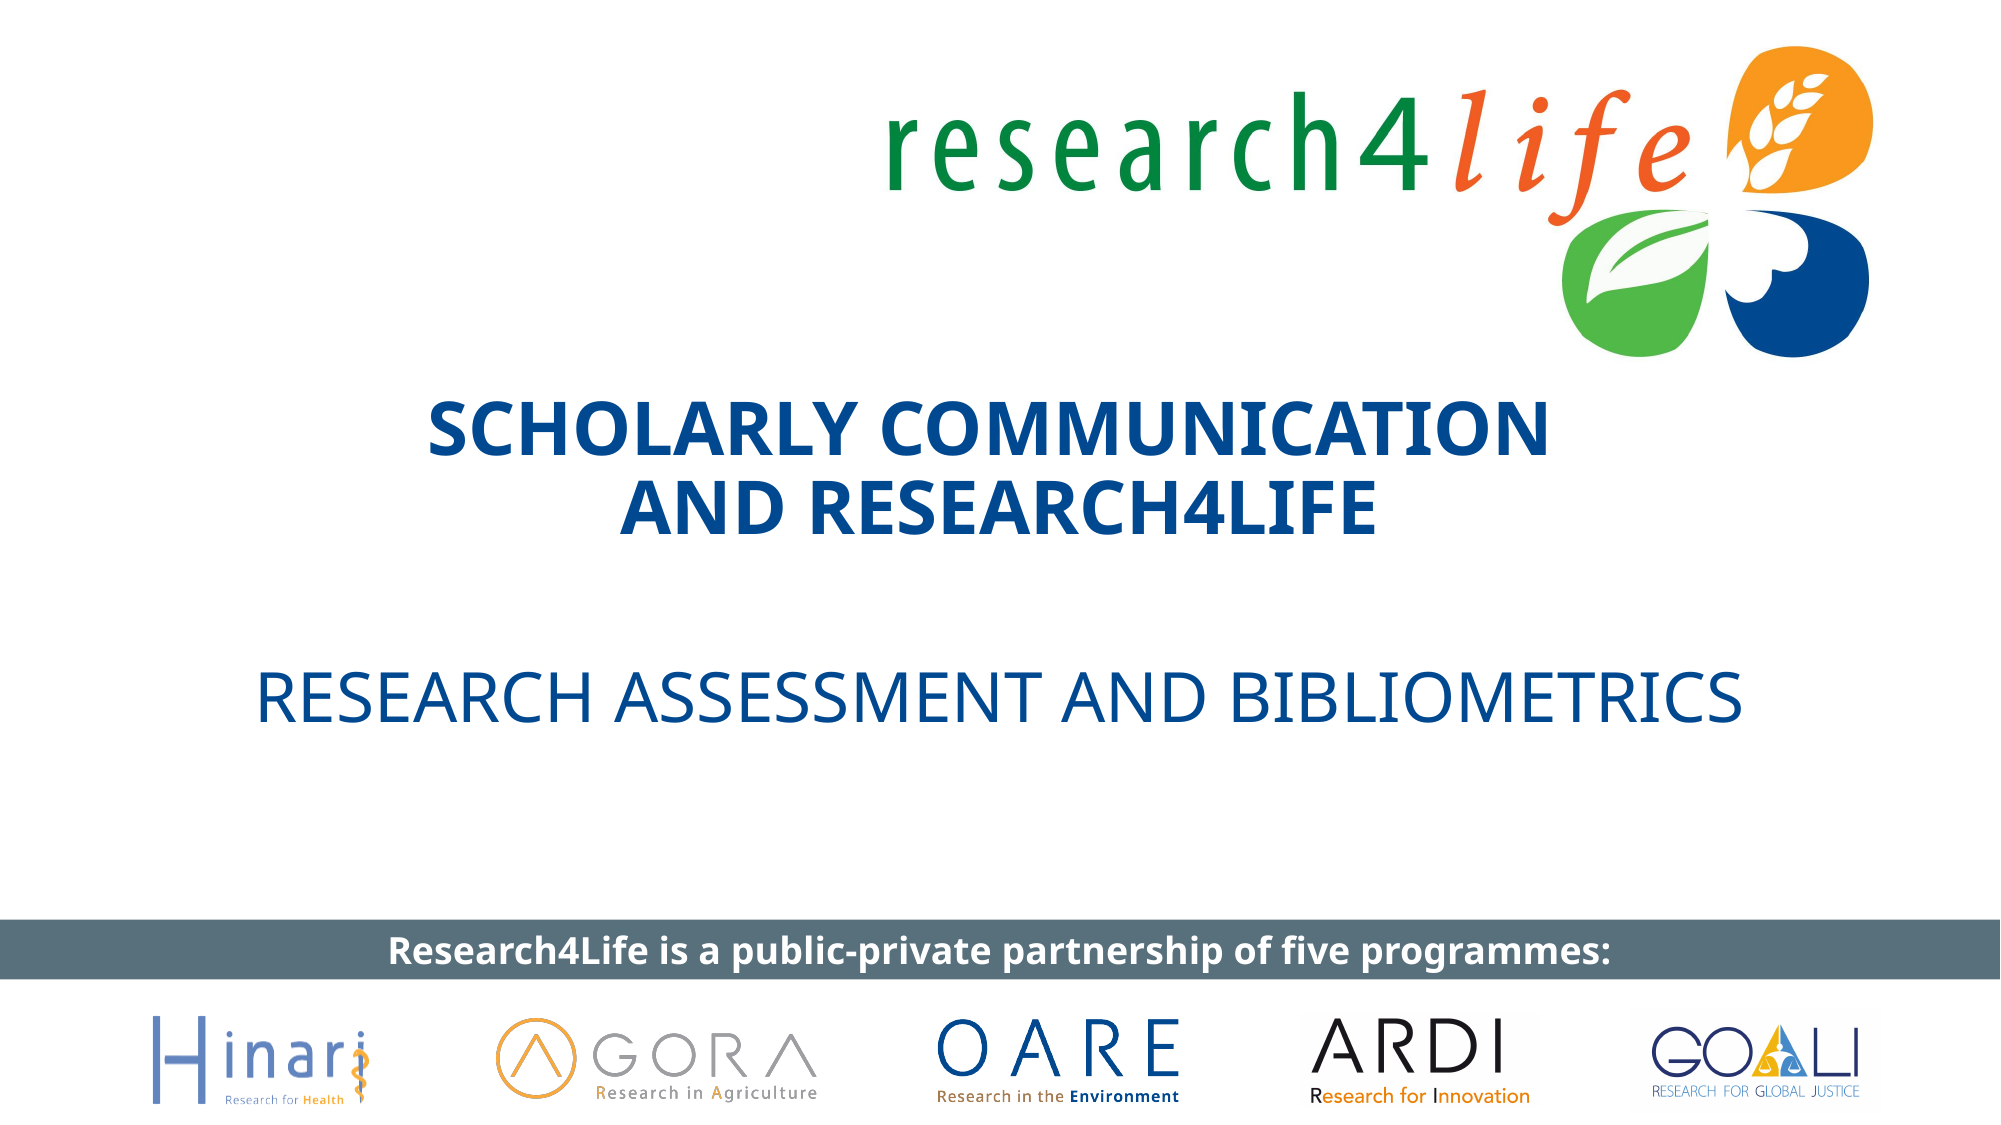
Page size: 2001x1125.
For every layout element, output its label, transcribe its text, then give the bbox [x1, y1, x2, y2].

title SCHOLARLY COMMUNICATION AND RESEARCH4LIFE [0, 386, 2000, 649]
subtitle RESEARCH ASSESSMENT AND BIBLIOMETRICS [0, 649, 2000, 757]
picture [496, 1018, 819, 1104]
picture [137, 1008, 389, 1113]
picture [1630, 1007, 1881, 1114]
picture [926, 1003, 1192, 1118]
text_box Research4Life is a public-private partnership of five programmes: [0, 919, 2000, 980]
picture [762, 0, 2000, 386]
picture [1298, 1013, 1541, 1108]
